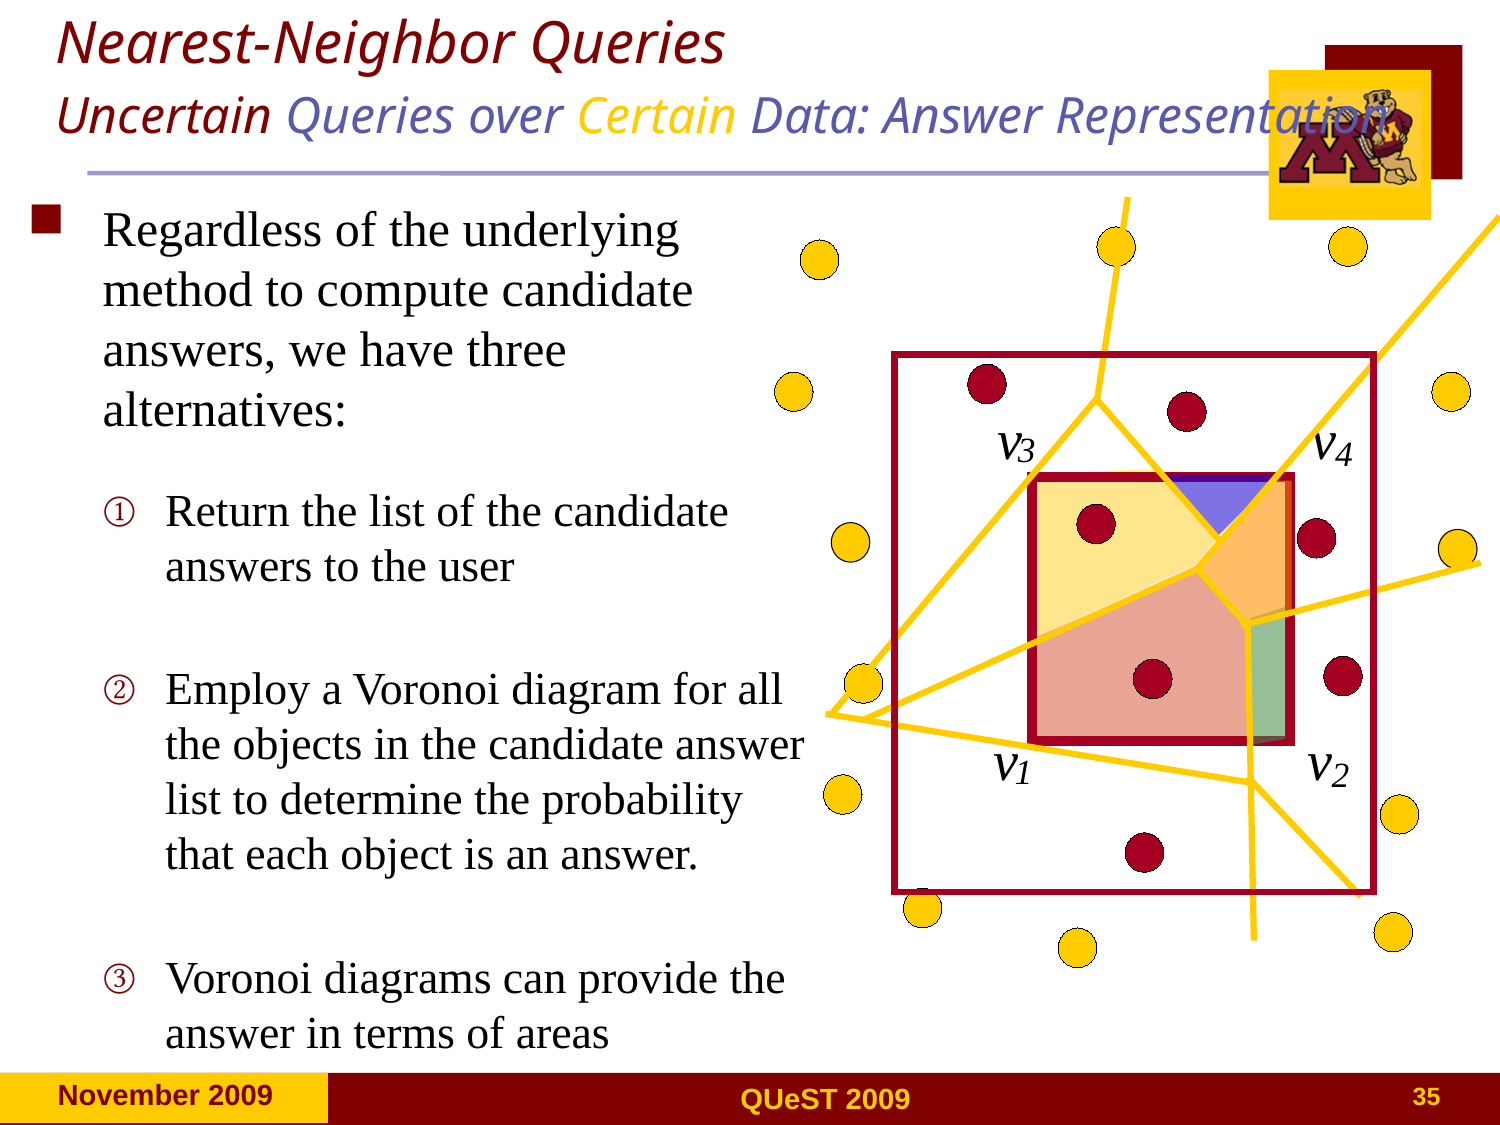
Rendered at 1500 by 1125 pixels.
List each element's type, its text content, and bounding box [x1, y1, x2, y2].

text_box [825, 196, 1500, 941]
text_box [1058, 949, 1097, 968]
text_box [765, 203, 1500, 1014]
text_box [800, 239, 820, 280]
title Nearest-Neighbor Queries Uncertain Queries over Certain Data: Answer Representation [24, 12, 1475, 138]
picture [1279, 138, 1421, 188]
text_box [774, 372, 814, 412]
list Regardless of the underlying method to compute candidate answers, we have three alternatives: Return the list of the candidate answers to the user Employ a Voronoi diagram for all the objects in the candidate answer list to determine the probability that each object is an answer. Voronoi diagrams can provide the answer in terms of areas [12, 188, 824, 1067]
slide_number 35 [1142, 1072, 1456, 1124]
